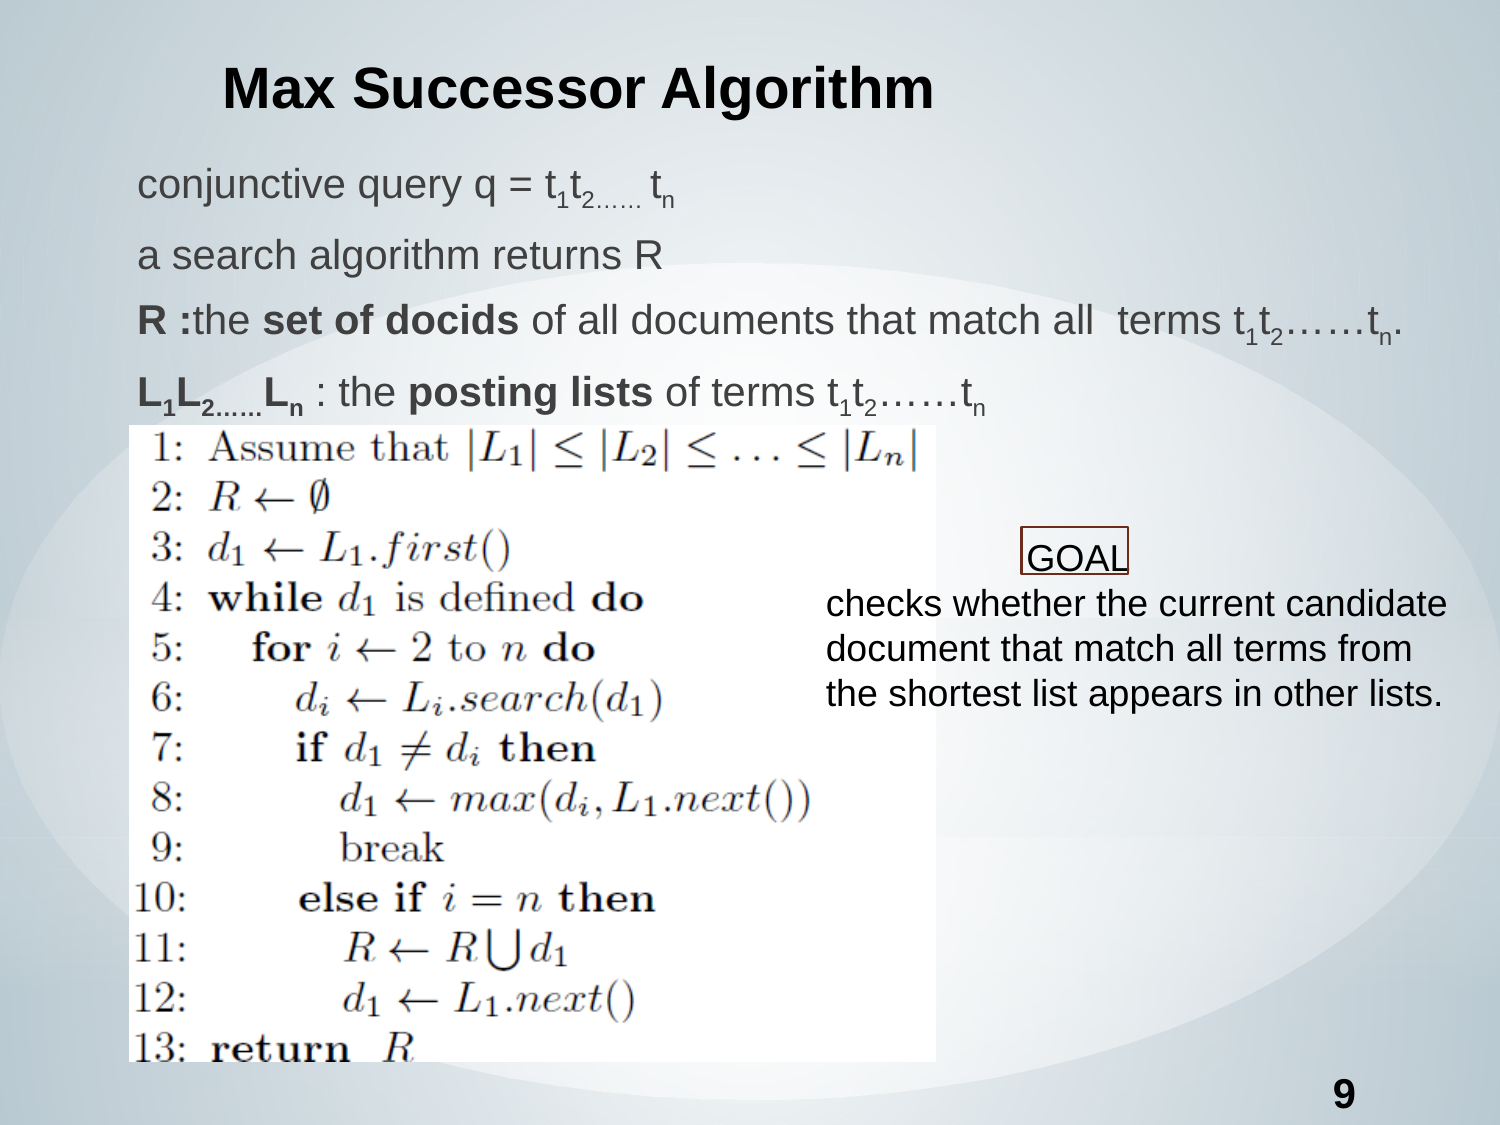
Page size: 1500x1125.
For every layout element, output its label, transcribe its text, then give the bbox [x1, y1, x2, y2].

list conjunctive query q = t1t2…… tn a search algorithm returns R R :the set of docids of all documents that match all terms t1t2……tn. L1L2……Ln : the posting lists of terms t1t2……tn [114, 149, 1436, 1021]
picture [129, 425, 936, 1063]
text_box Max Successor Algorithm [75, 4, 1093, 86]
text_box GOAL checks whether the current candidate document that match all terms from the shortest list appears in other lists. [941, 527, 1483, 722]
text_box 9 [1194, 1061, 1495, 1122]
text_box [1020, 526, 1129, 575]
